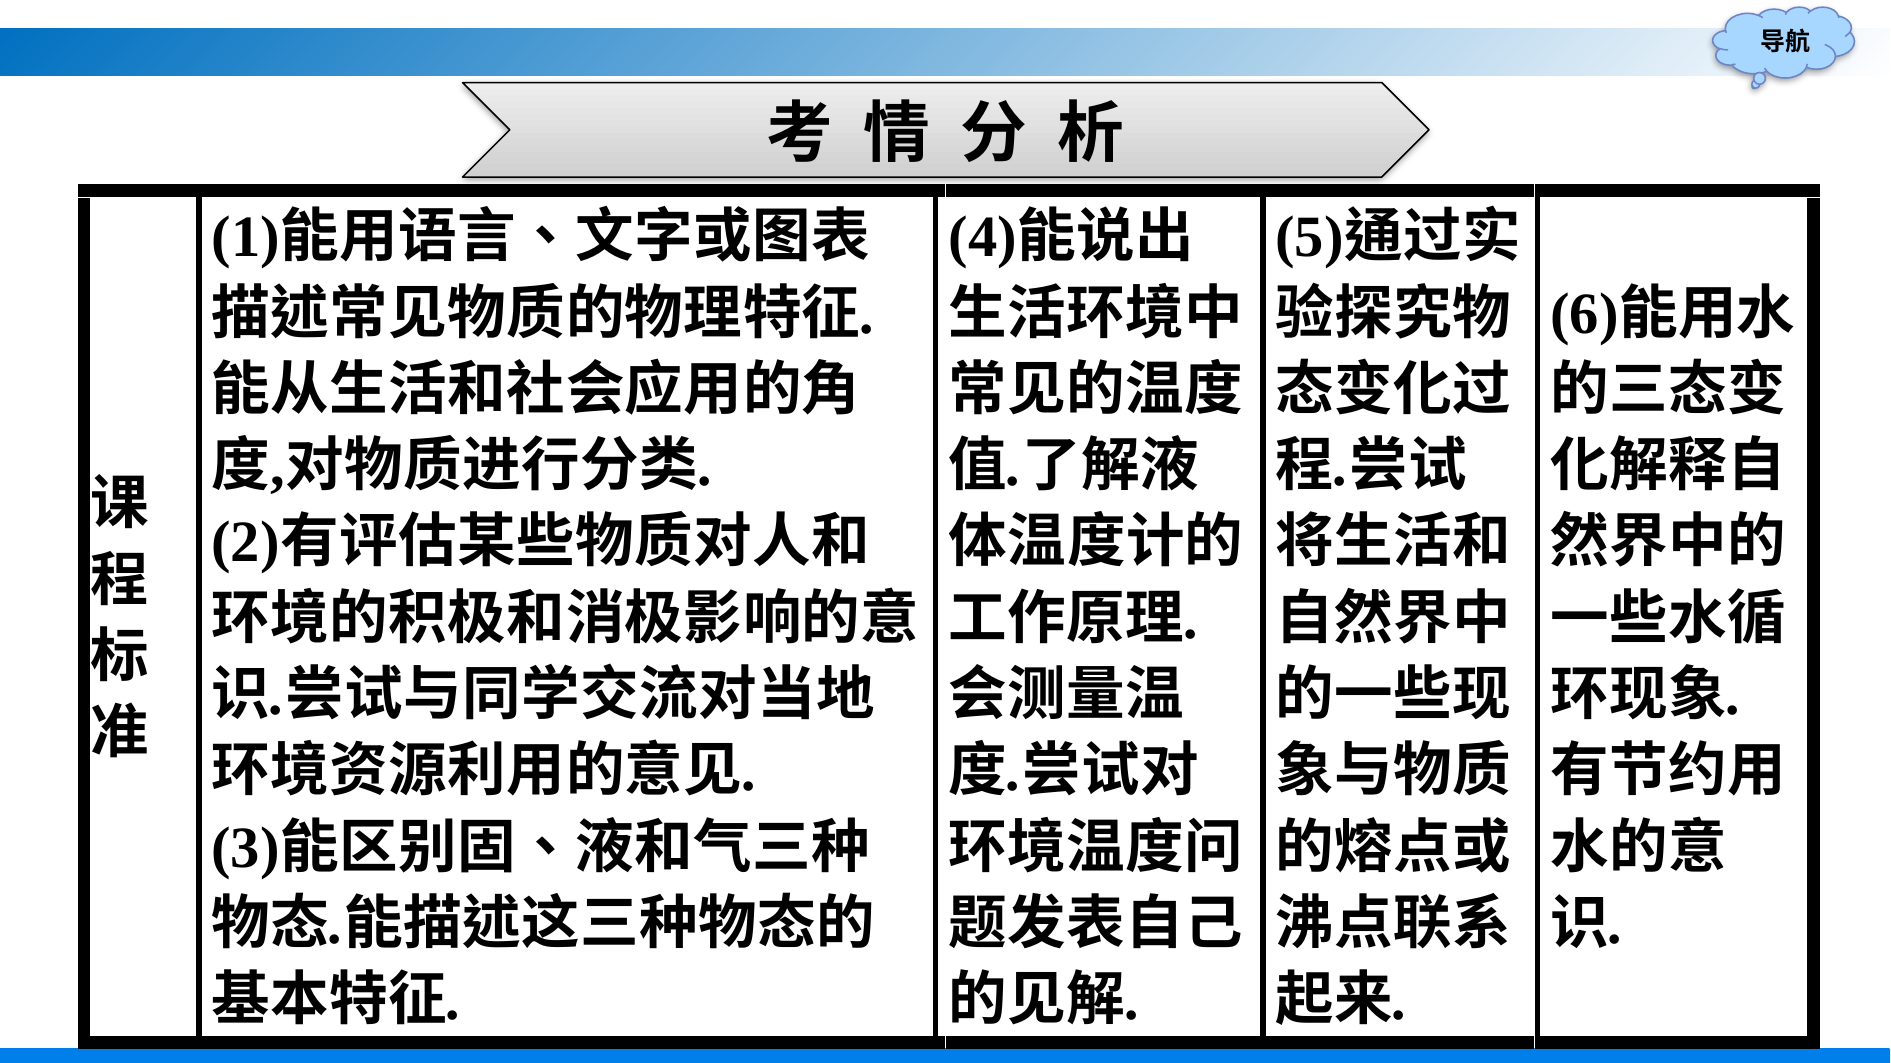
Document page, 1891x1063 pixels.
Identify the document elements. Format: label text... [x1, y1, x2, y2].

text_box 考 情 分 析 [461, 81, 1430, 178]
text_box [59, 183, 1833, 1063]
